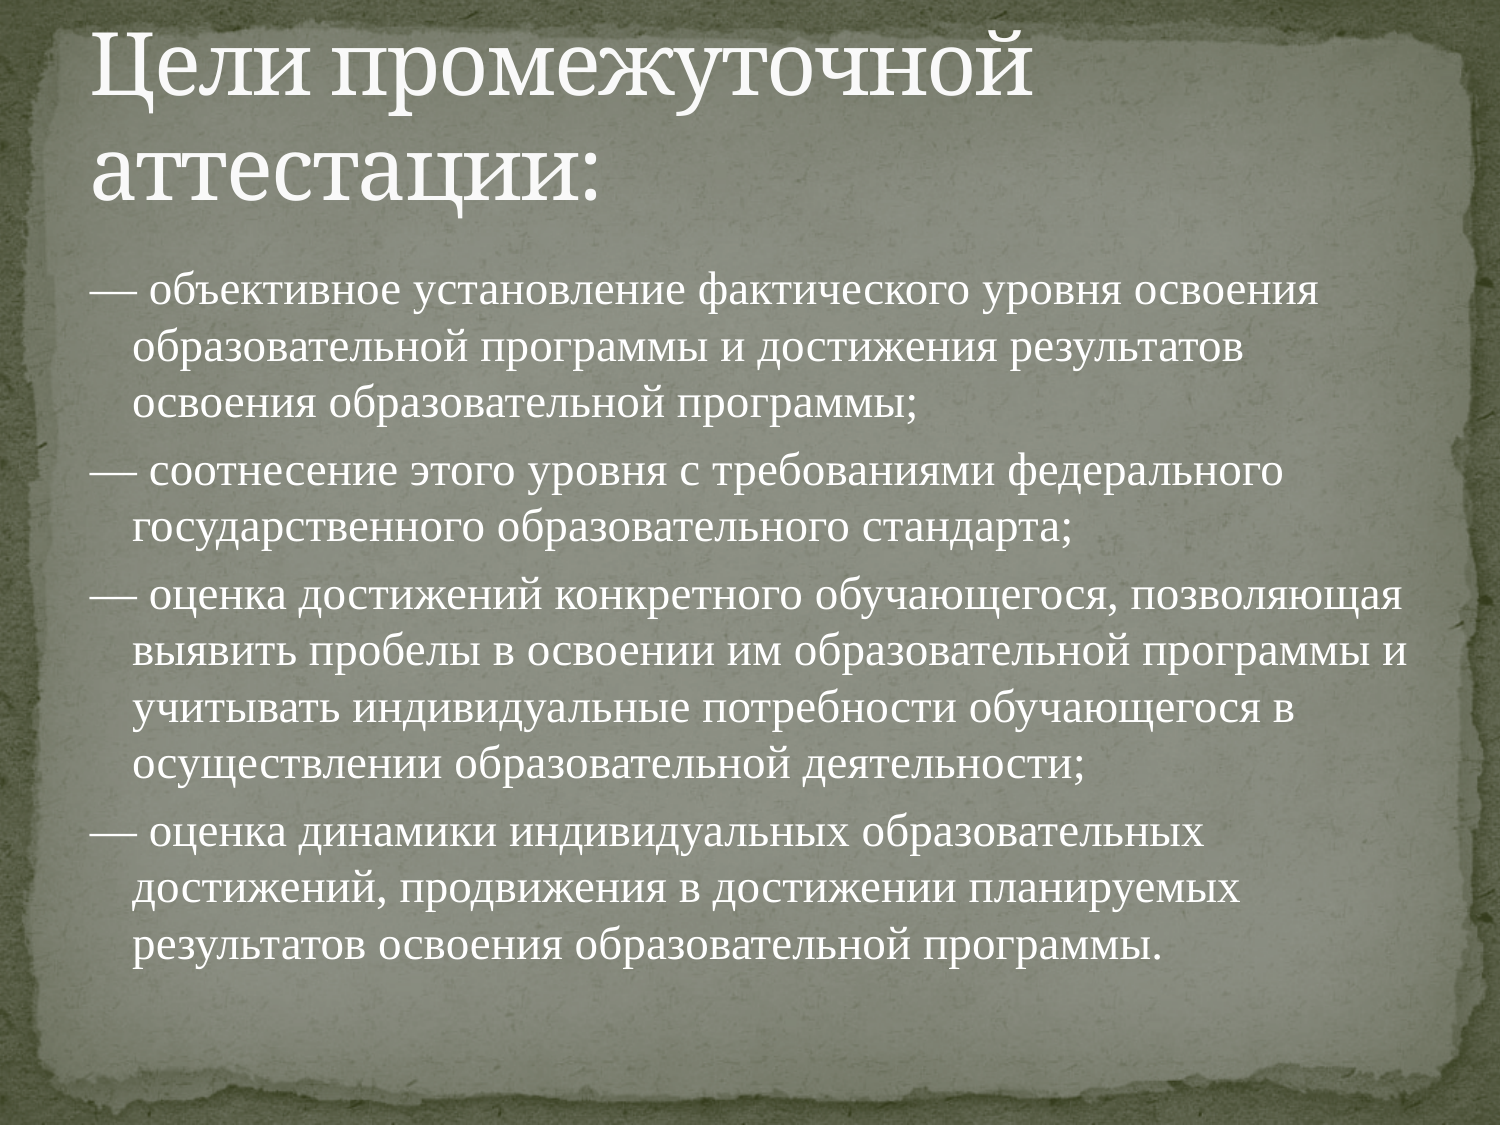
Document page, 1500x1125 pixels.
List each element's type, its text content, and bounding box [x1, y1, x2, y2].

list — объективное установление фактического уровня освоения образовательной программы и достижения результатов освоения образовательной программы; — соотнесение этого уровня с требованиями федерального государственного образовательного стандарта; — оценка достижений конкретного обучающегося, позволяющая выявить пробелы в освоении им образовательной программы и учитывать индивидуальные потребности обучающегося в осуществлении образовательной деятельности; — оценка динамики индивидуальных образовательных достижений, продвижения в достижении планируемых результатов освоения образовательной программы. [75, 249, 1425, 1000]
title Цели промежуточной аттестации: [74, 24, 1425, 225]
